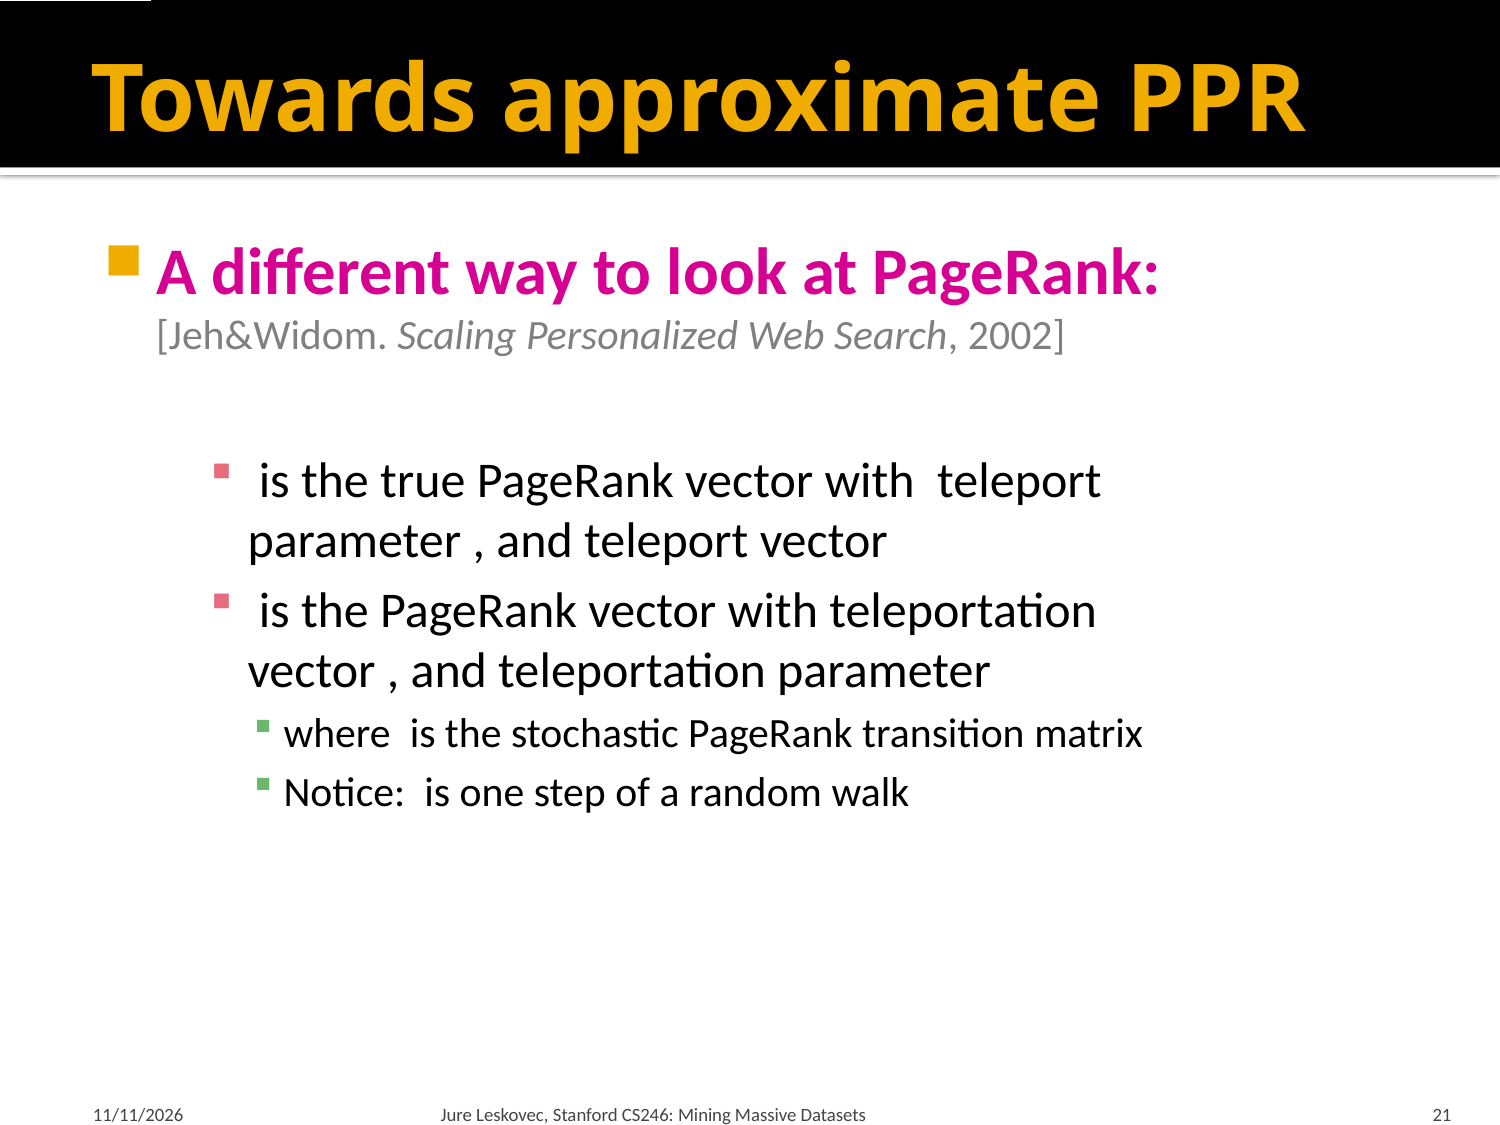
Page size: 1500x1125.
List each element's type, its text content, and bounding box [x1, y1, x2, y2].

slide_number 21 [1345, 1080, 1467, 1125]
footer Jure Leskovec, Stanford CS246: Mining Massive Datasets [433, 1080, 1337, 1125]
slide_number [75, 1080, 425, 1125]
title Towards approximate PPR [75, 12, 1425, 175]
